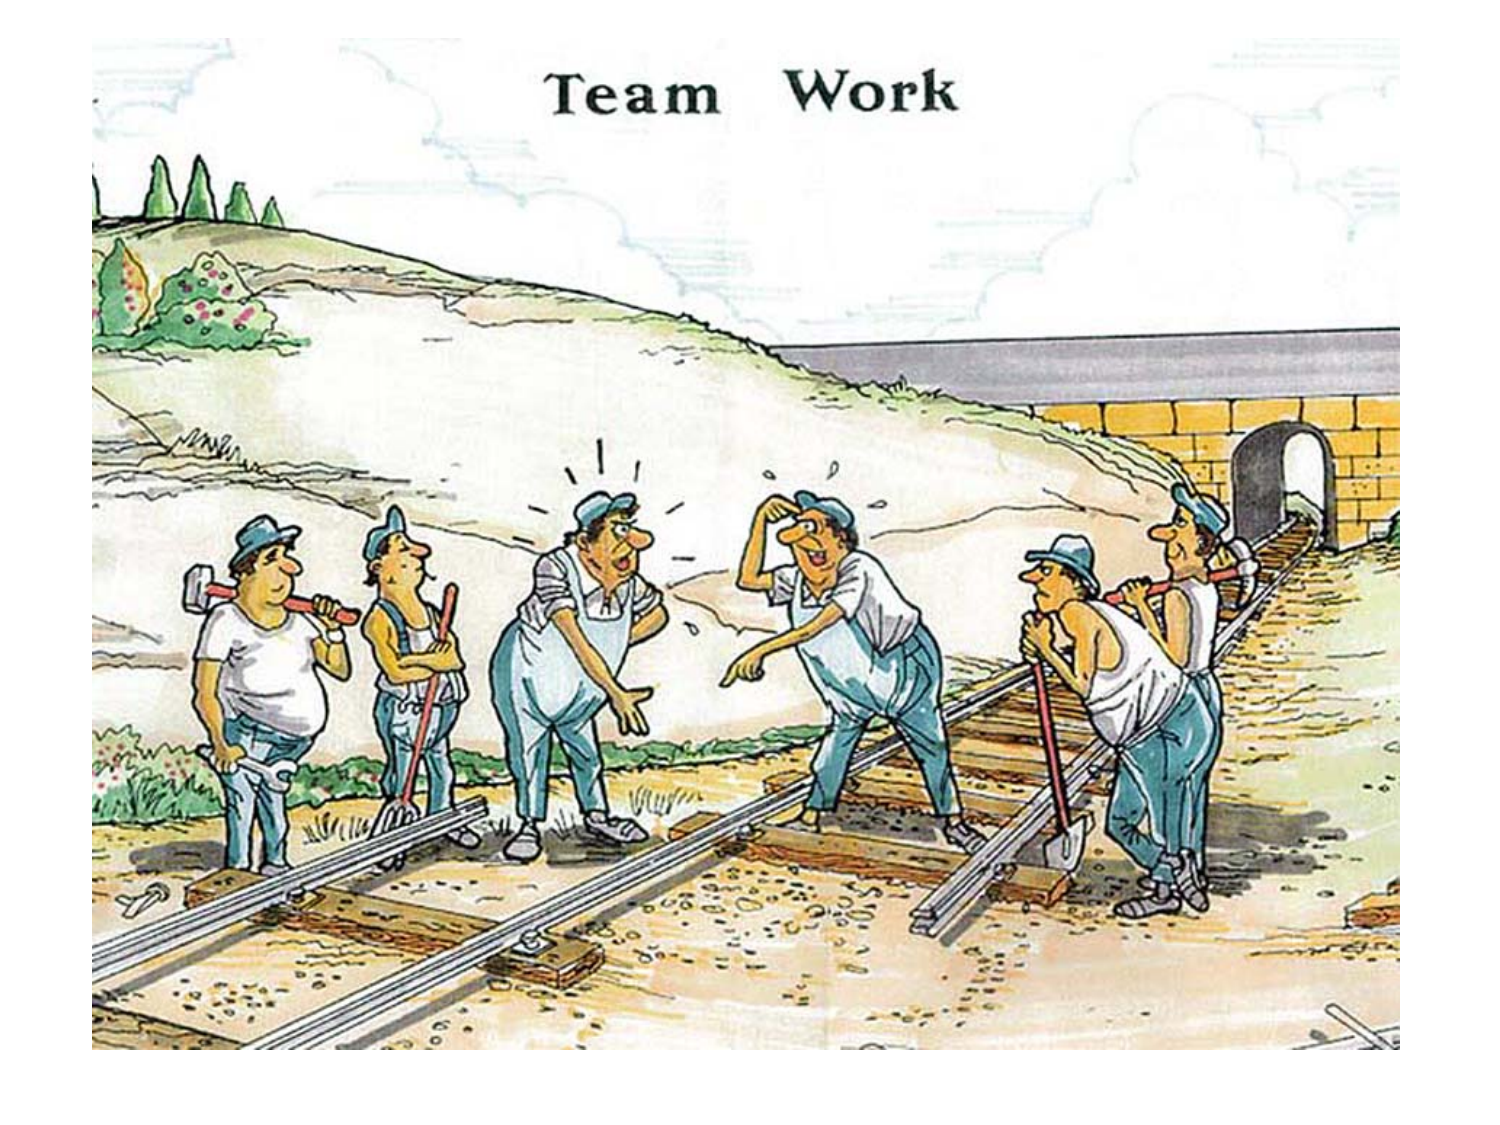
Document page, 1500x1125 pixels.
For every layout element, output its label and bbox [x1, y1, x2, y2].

list [91, 38, 1401, 1051]
